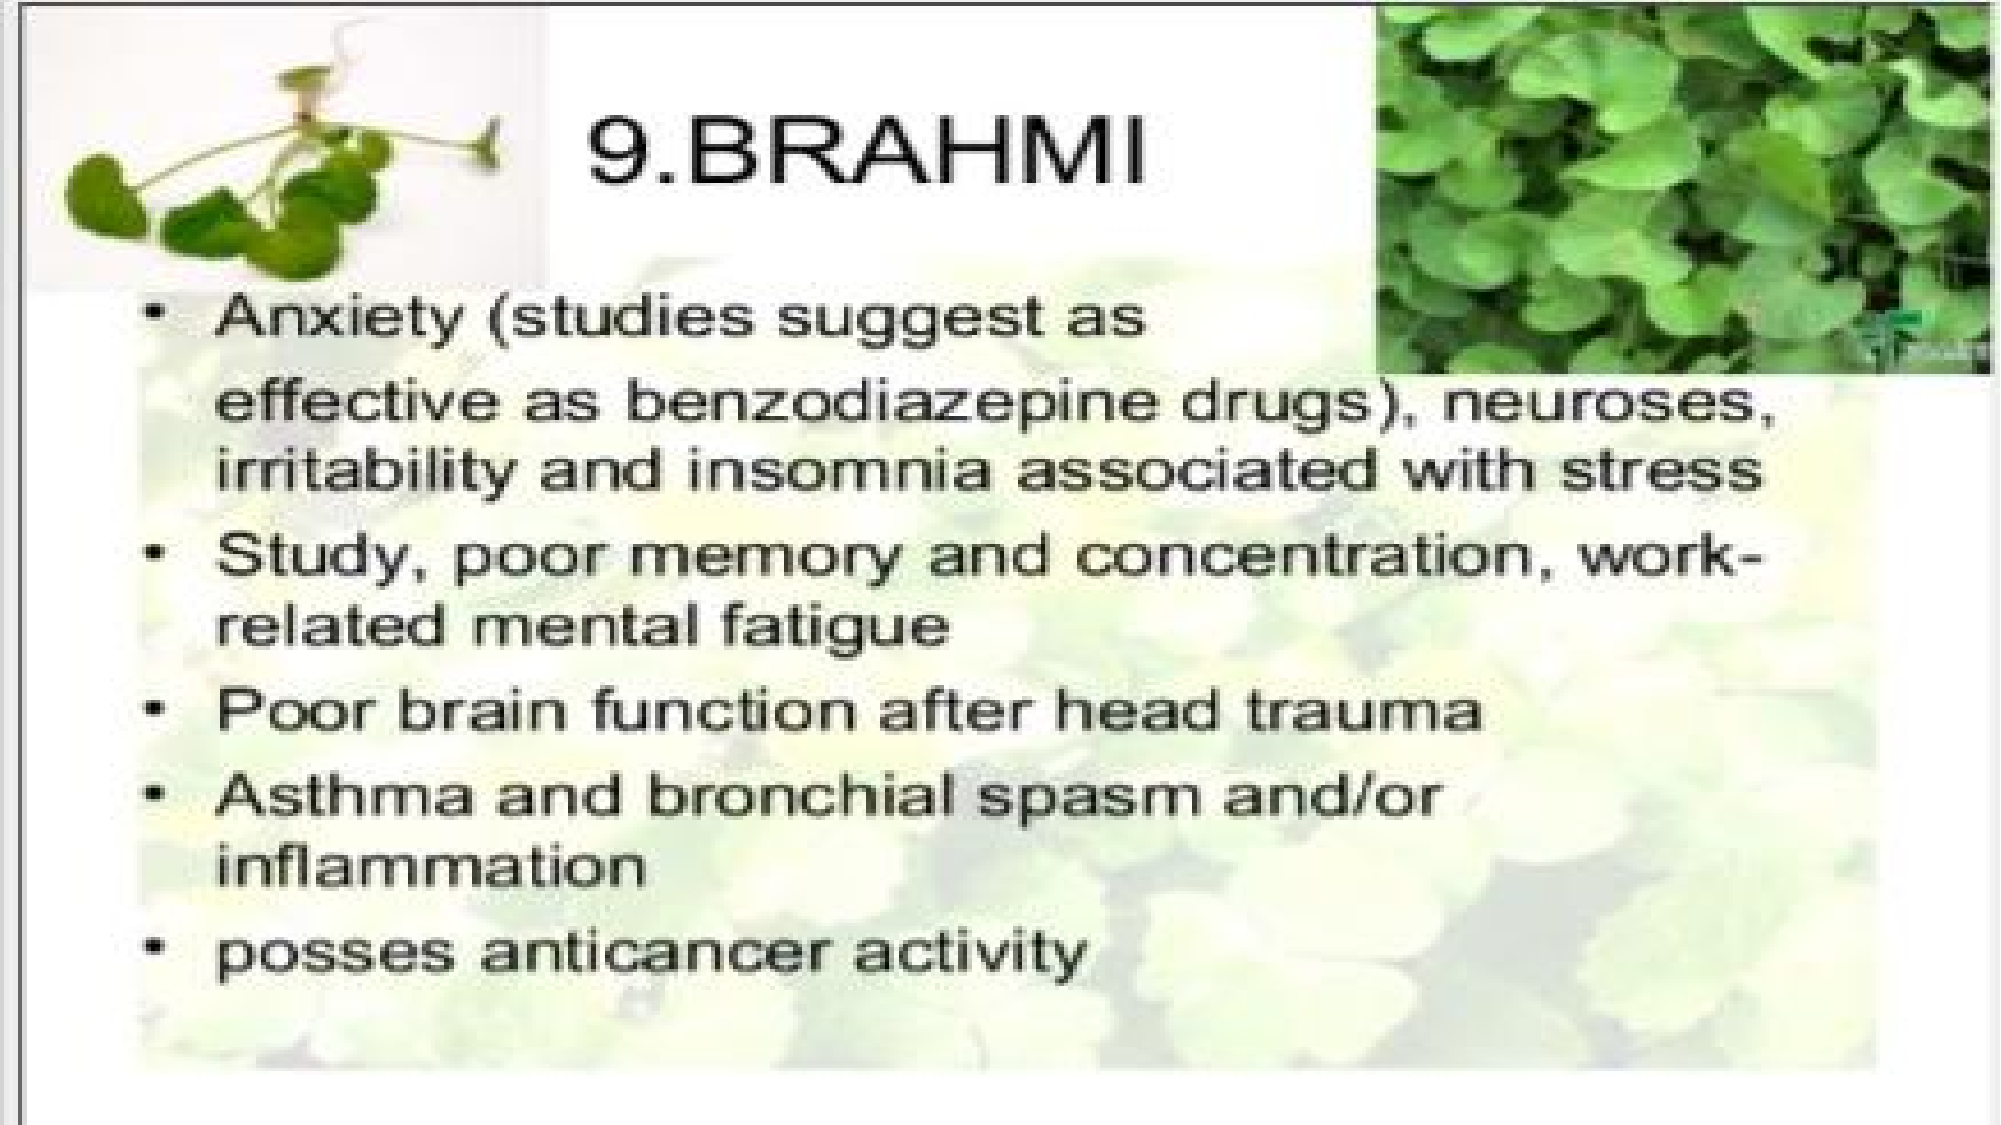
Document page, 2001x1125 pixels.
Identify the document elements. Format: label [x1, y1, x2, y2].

list [0, 0, 2000, 1125]
